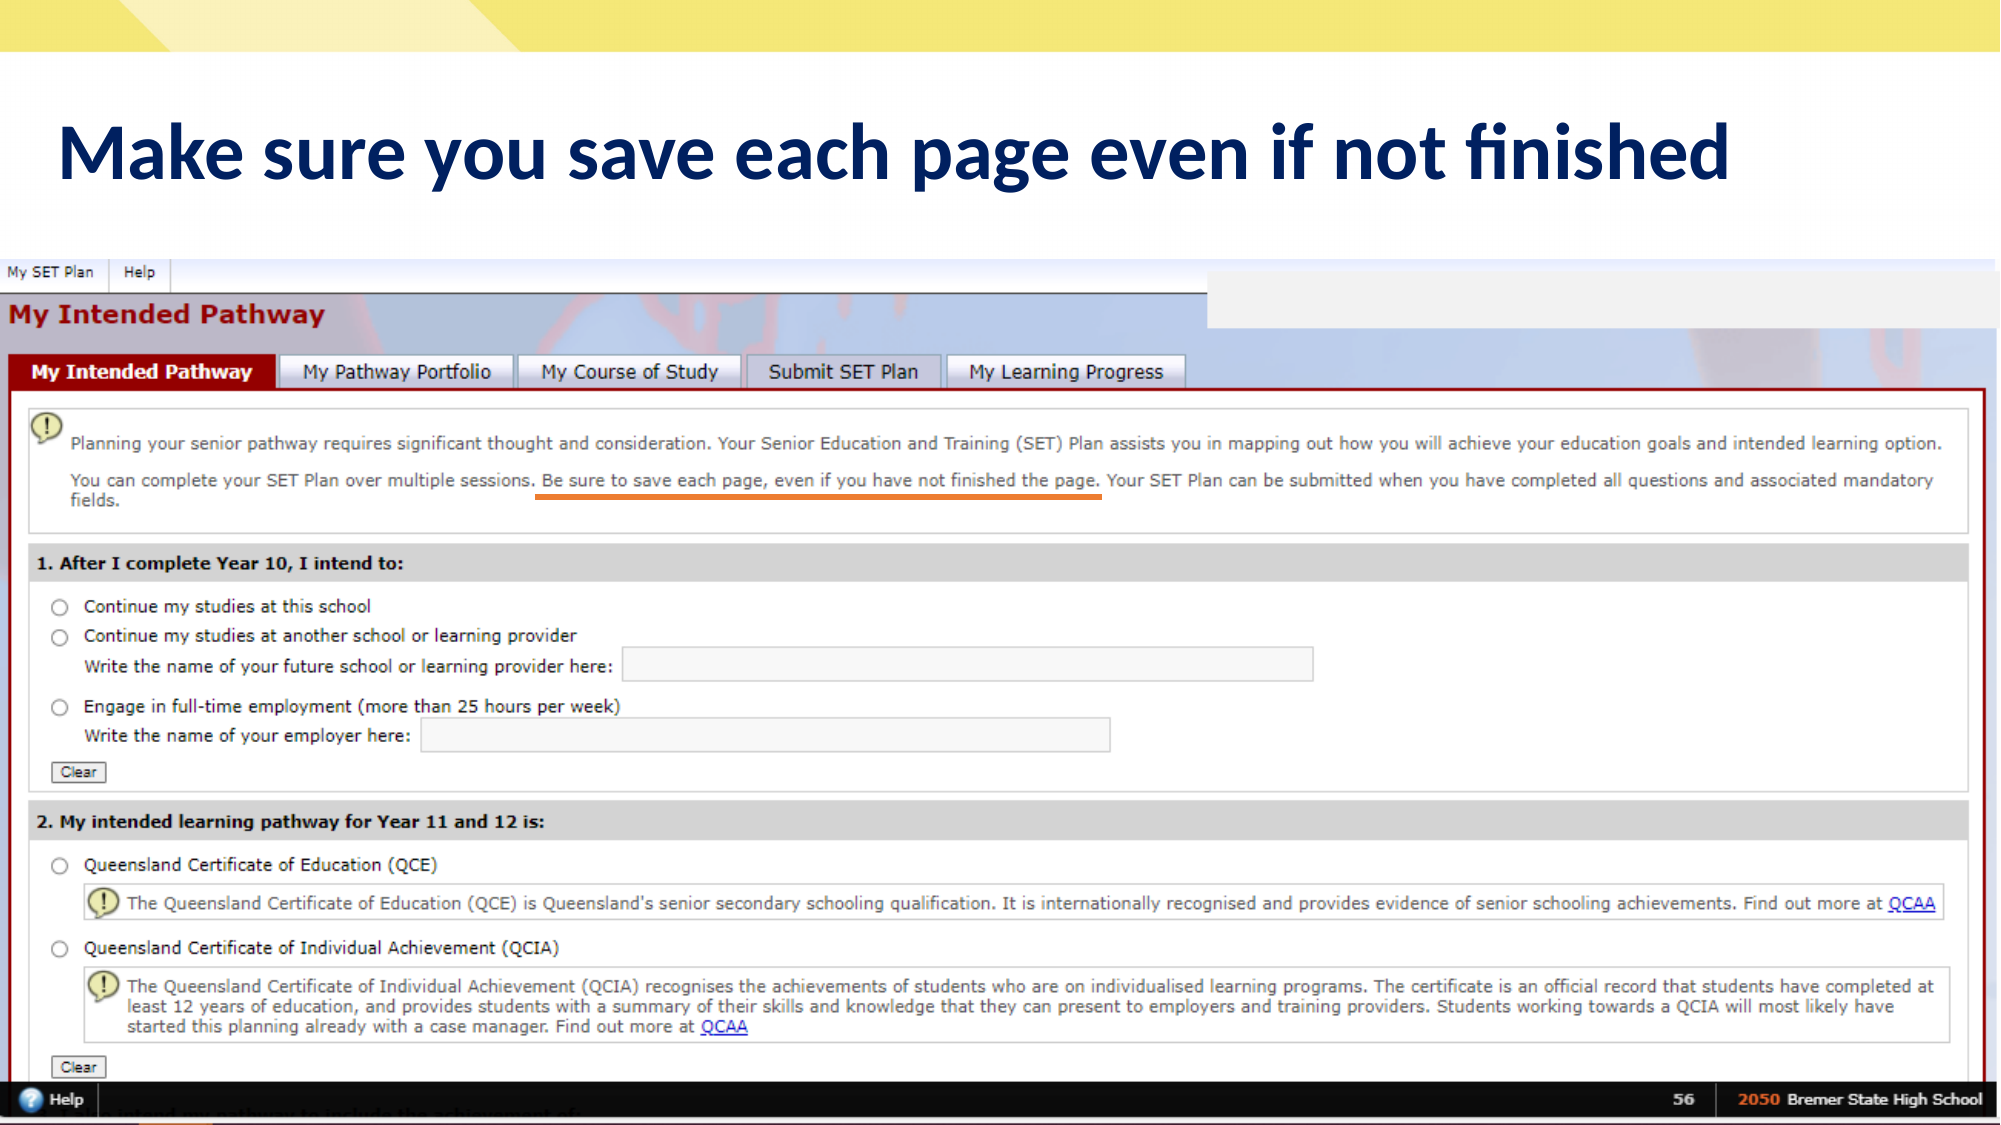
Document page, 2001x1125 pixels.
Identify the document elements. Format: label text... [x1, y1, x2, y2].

title Make sure you save each page even if not finished [42, 67, 1976, 240]
picture [0, 0, 2000, 1125]
